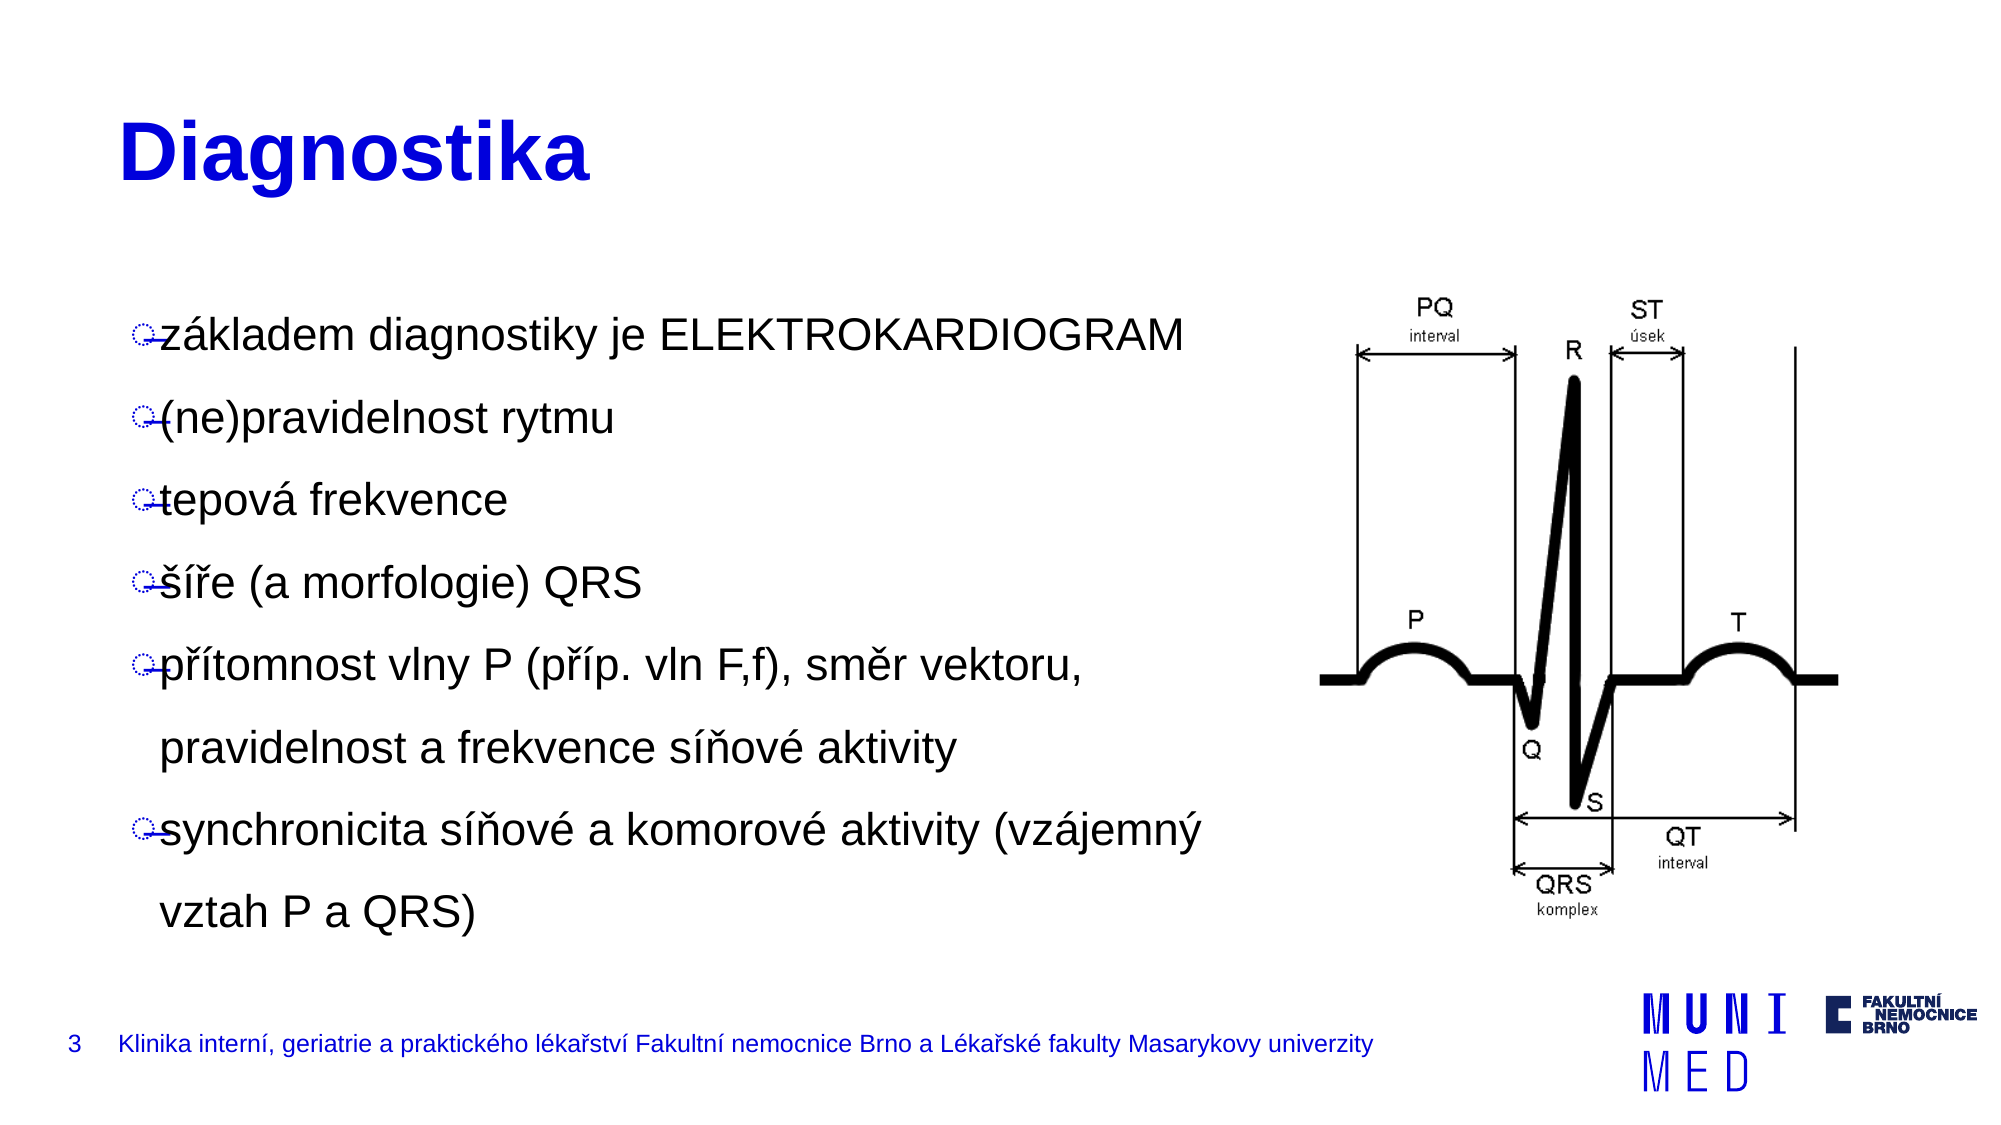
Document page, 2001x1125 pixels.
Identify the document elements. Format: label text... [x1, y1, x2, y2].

slide_number 3 [67, 1021, 110, 1063]
list základem diagnostiky je ELEKTROKARDIOGRAM (ne)pravidelnost rytmu tepová frekvence šíře (a morfologie) QRS přítomnost vlny P (příp. vln F,f), směr vektoru, pravidelnost a frekvence síňové aktivity synchronicita síňové a komorové aktivity (vzájemný vztah P a QRS) [118, 277, 1211, 957]
picture [1306, 290, 1851, 924]
footer Klinika interní, geriatrie a praktického lékařství Fakultní nemocnice Brno a Lékařské fakulty Masarykovy univerzity [118, 1021, 1418, 1063]
title Diagnostika [118, 118, 1883, 193]
